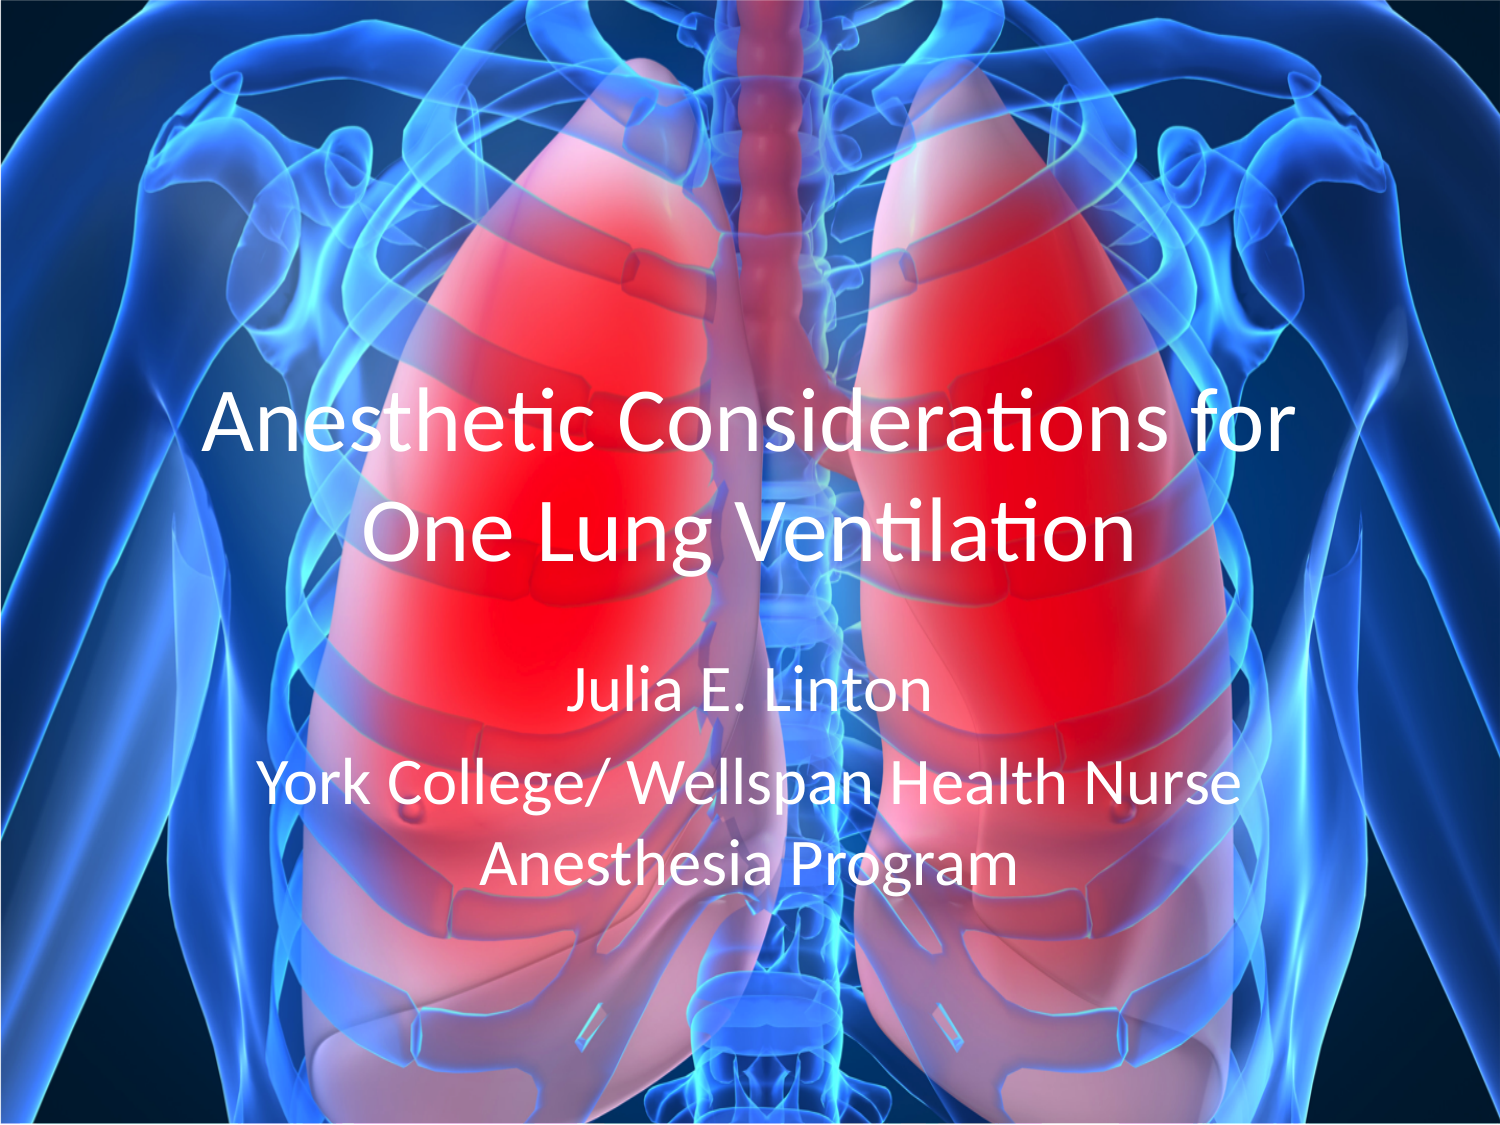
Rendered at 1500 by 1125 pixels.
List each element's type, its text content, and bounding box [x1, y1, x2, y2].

title Anesthetic Considerations for One Lung Ventilation [112, 349, 1388, 591]
picture [0, 0, 1500, 1125]
subtitle Julia E. Linton York College/ Wellspan Health Nurse Anesthesia Program [225, 637, 1275, 925]
